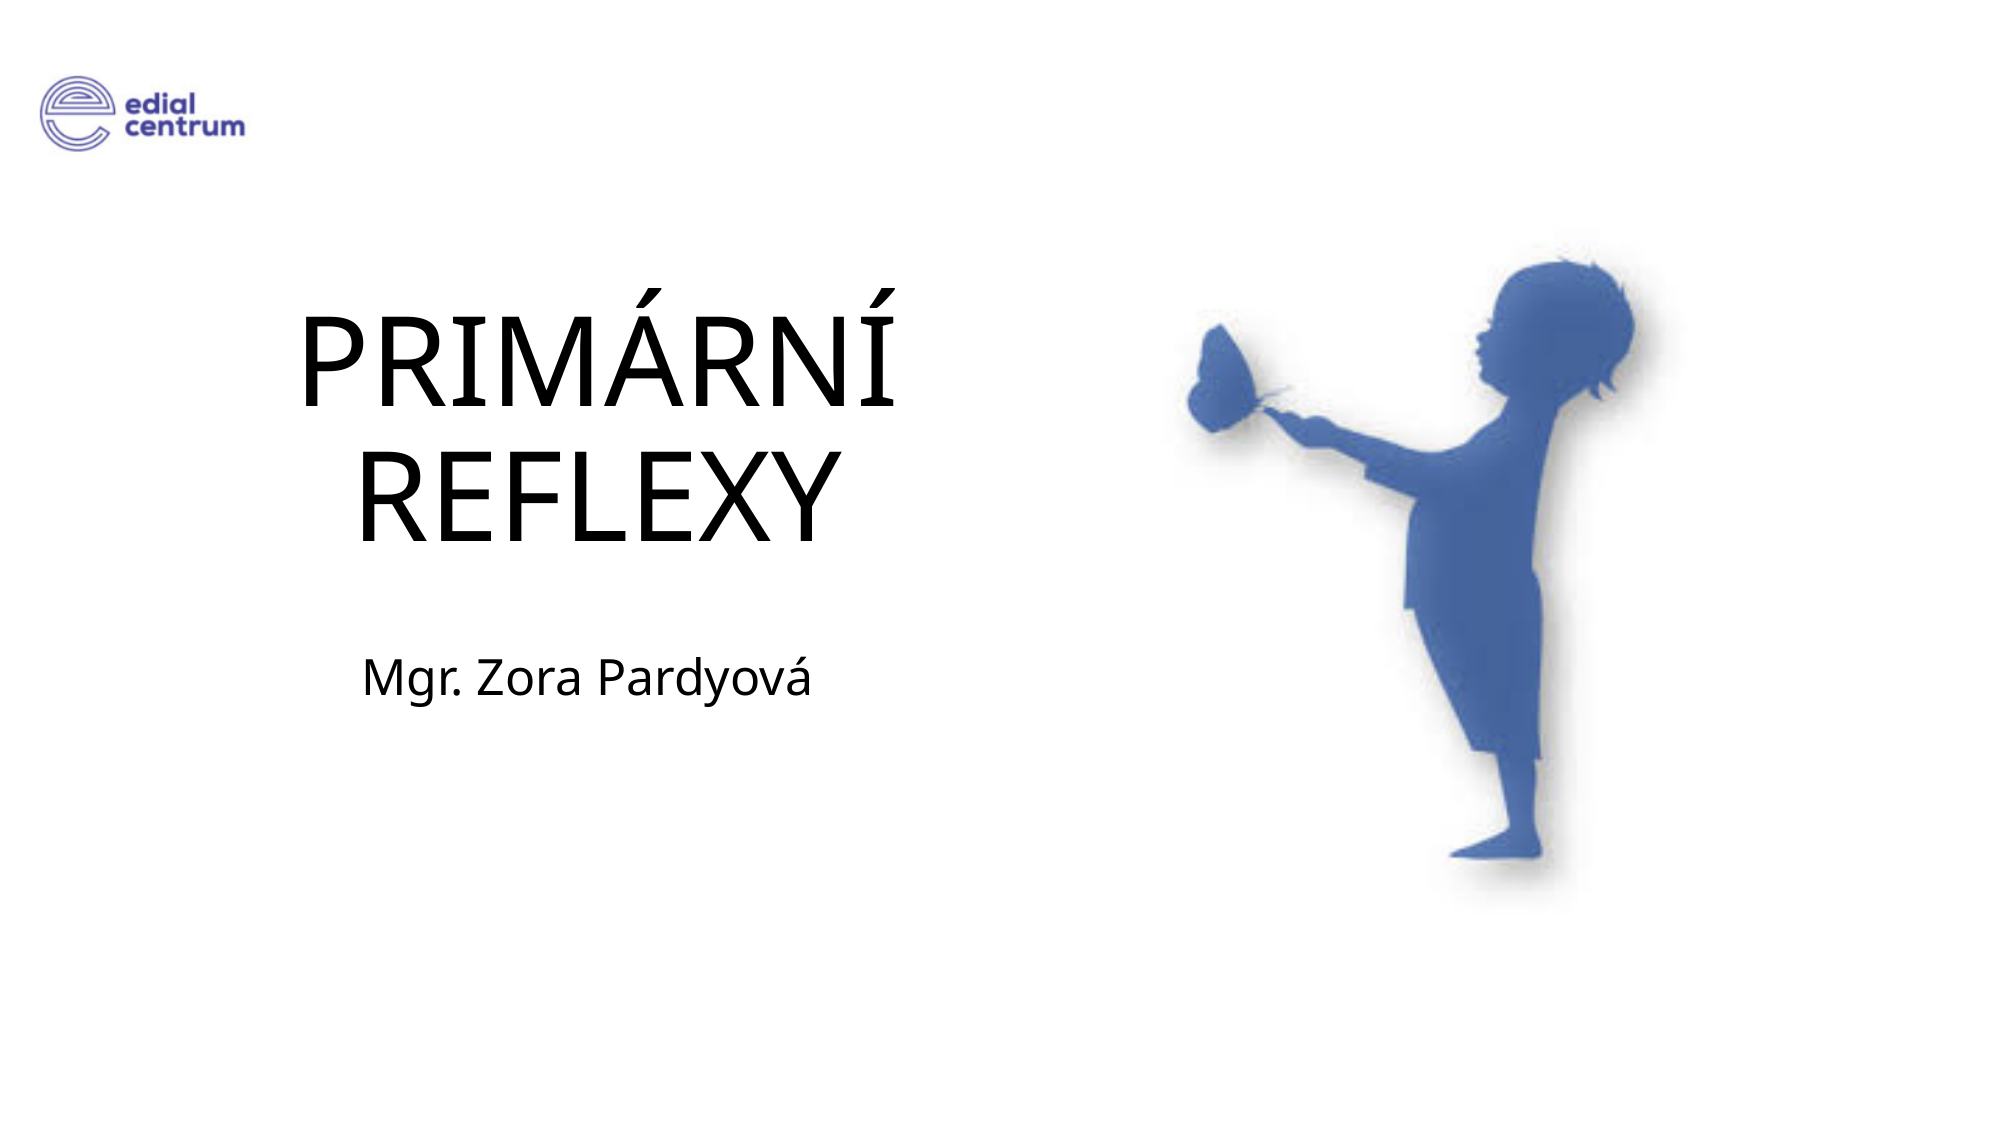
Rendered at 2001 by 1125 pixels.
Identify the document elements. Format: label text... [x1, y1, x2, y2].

title PRIMÁRNÍ REFLEXY [249, 184, 945, 576]
picture [1152, 220, 1707, 931]
subtitle Mgr. Zora Pardyová [249, 645, 925, 863]
picture [30, 3, 252, 226]
